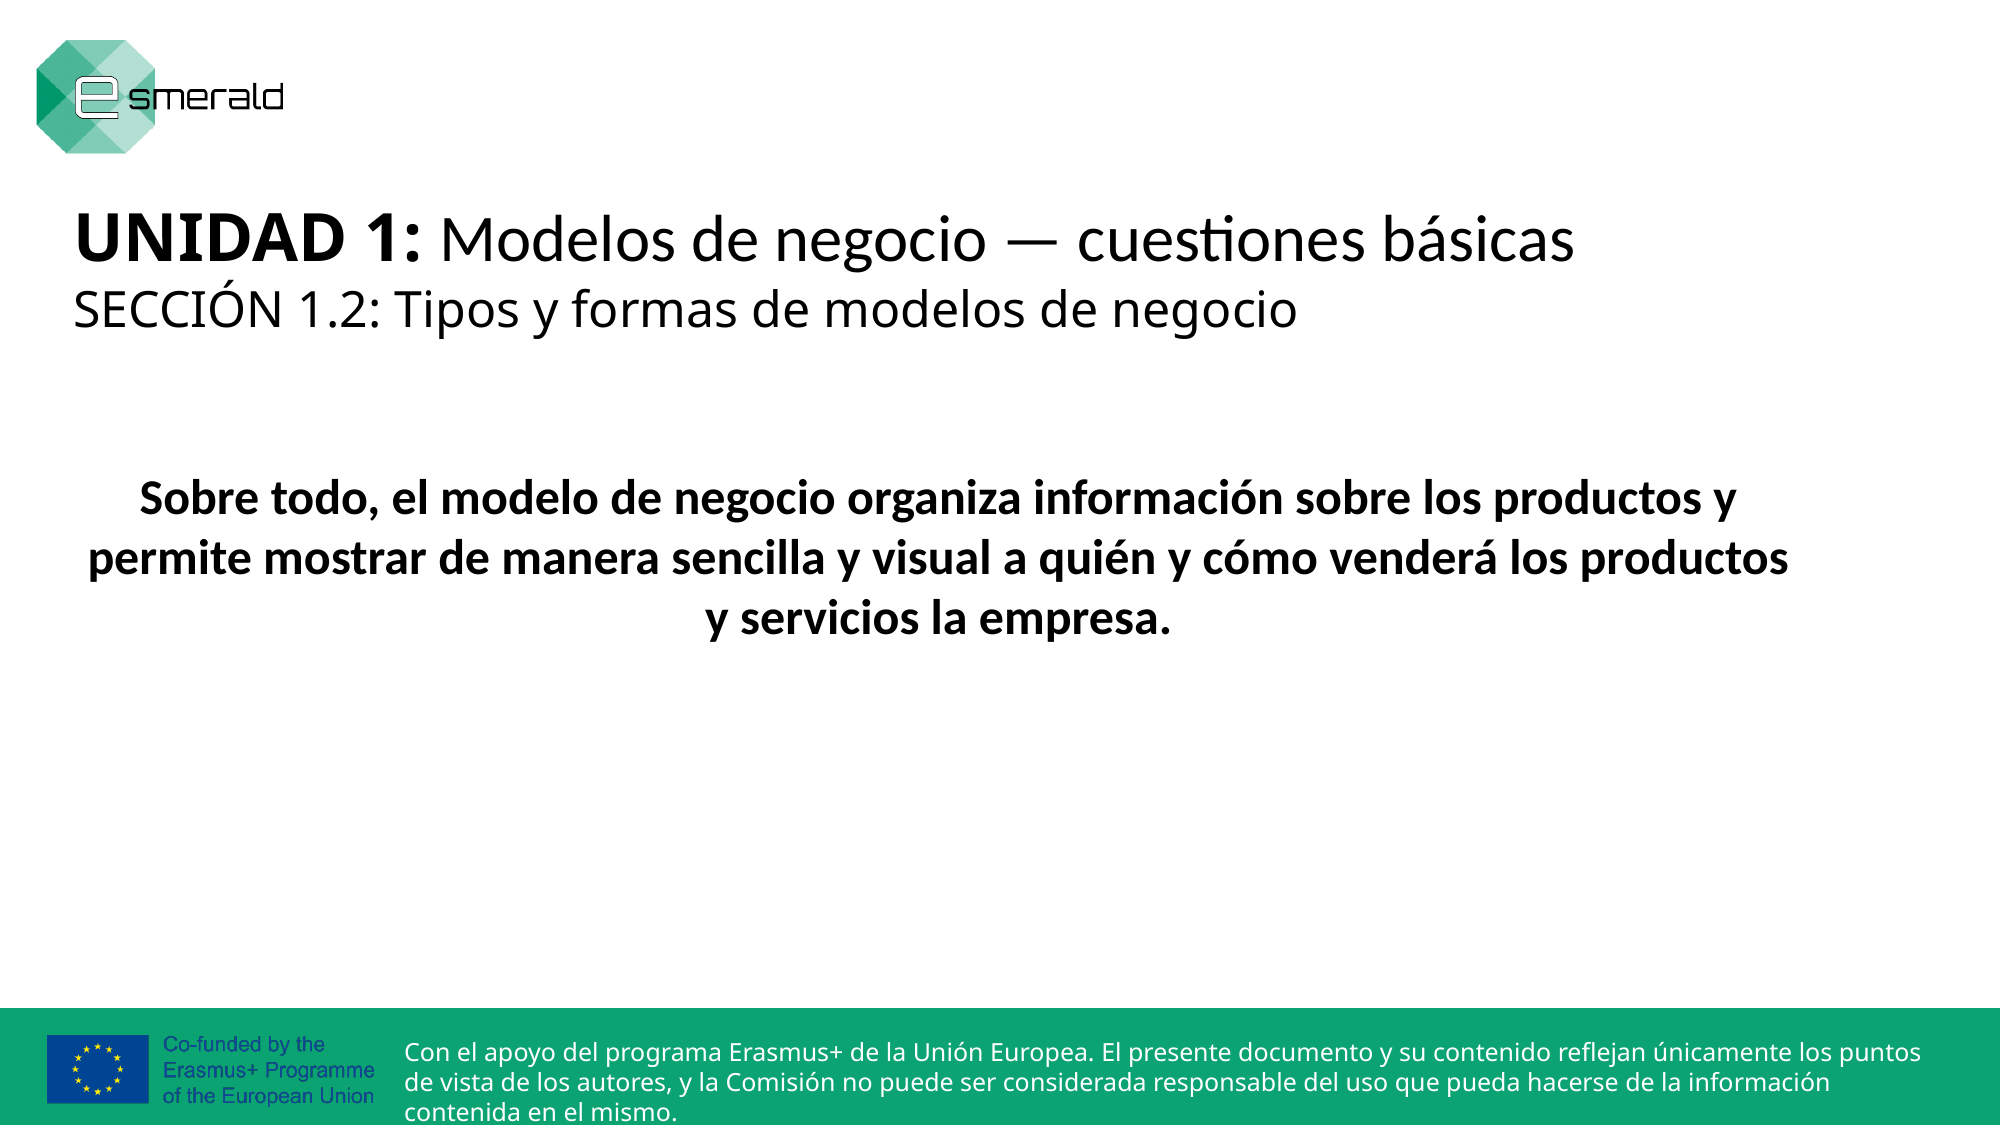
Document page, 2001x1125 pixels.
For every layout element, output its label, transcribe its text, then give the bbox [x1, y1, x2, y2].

picture [47, 1035, 374, 1107]
text_box UNIDAD 1: Modelos de negocio — cuestiones básicas SECCIÓN 1.2: Tipos y formas de modelos de negocio Sobre todo, el modelo de negocio organiza información sobre los productos y permite mostrar de manera sencilla y visual a quién y cómo venderá los productos y servicios la empresa. [56, 187, 1819, 1088]
picture [15, 18, 302, 169]
